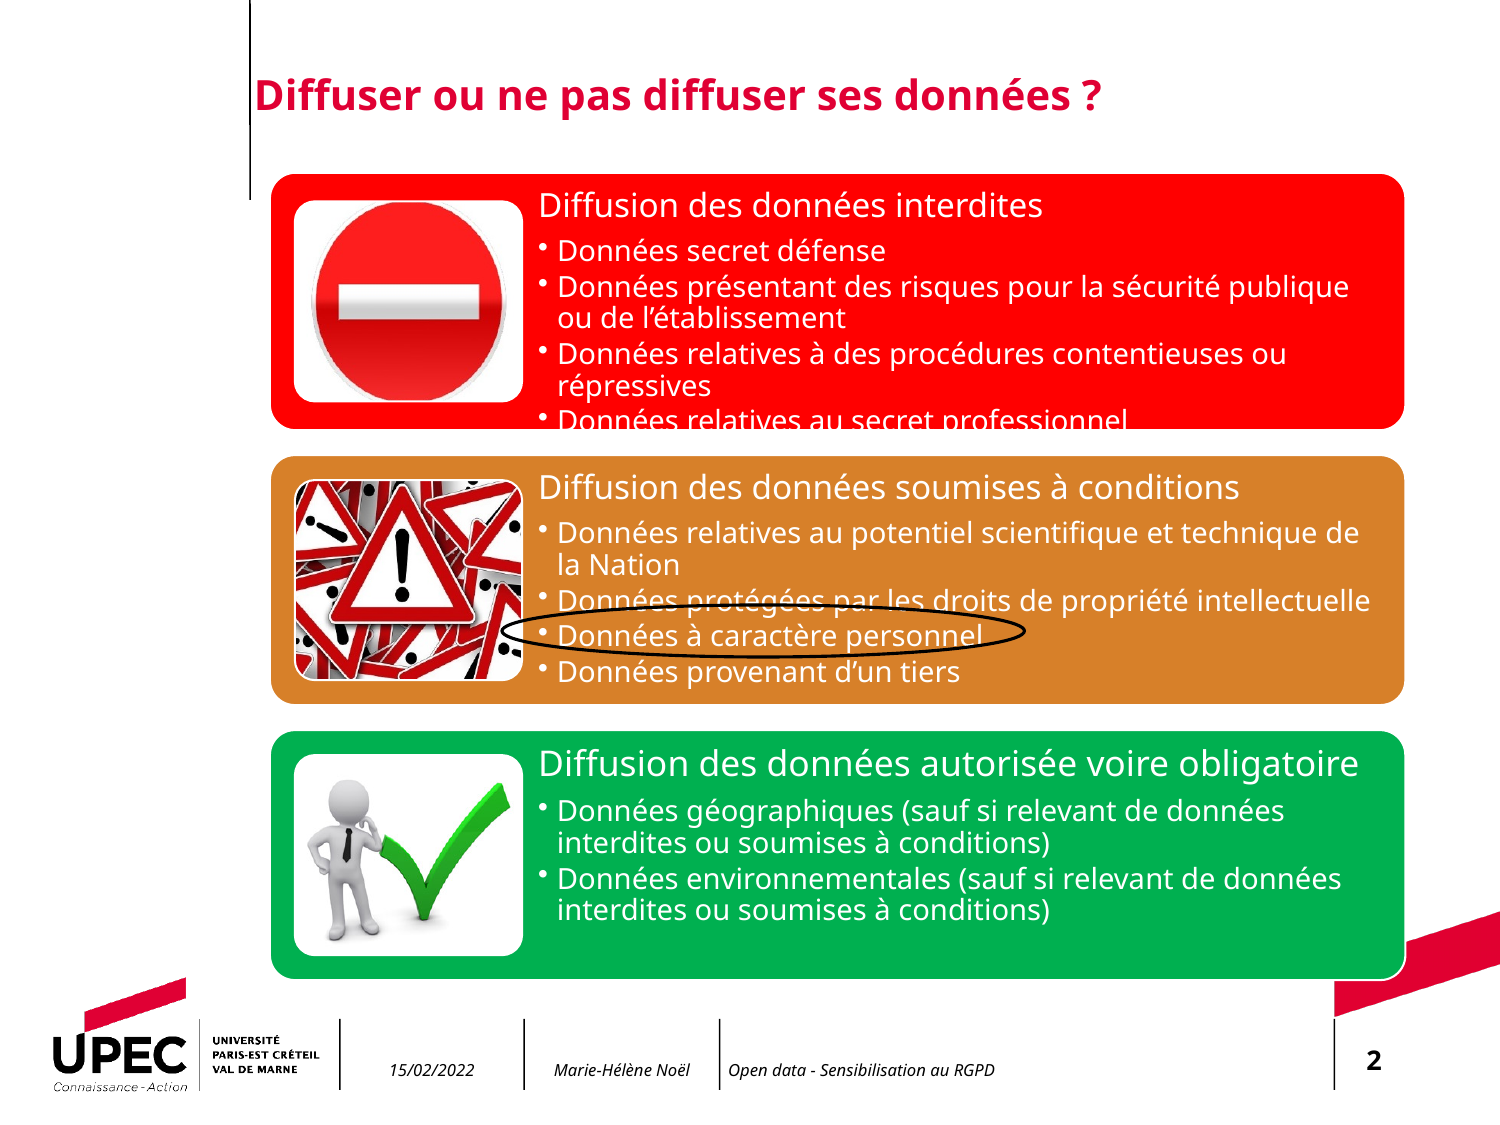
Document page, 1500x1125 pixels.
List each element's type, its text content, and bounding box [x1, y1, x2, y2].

picture [50, 974, 322, 1094]
picture [1329, 906, 1500, 1022]
slide_number 2 [1342, 1043, 1406, 1077]
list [269, 172, 1406, 981]
footer Open data - Sensibilisation au RGPD [728, 1060, 1316, 1081]
title Diffuser ou ne pas diffuser ses données ? [253, 31, 1449, 120]
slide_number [344, 1060, 519, 1081]
